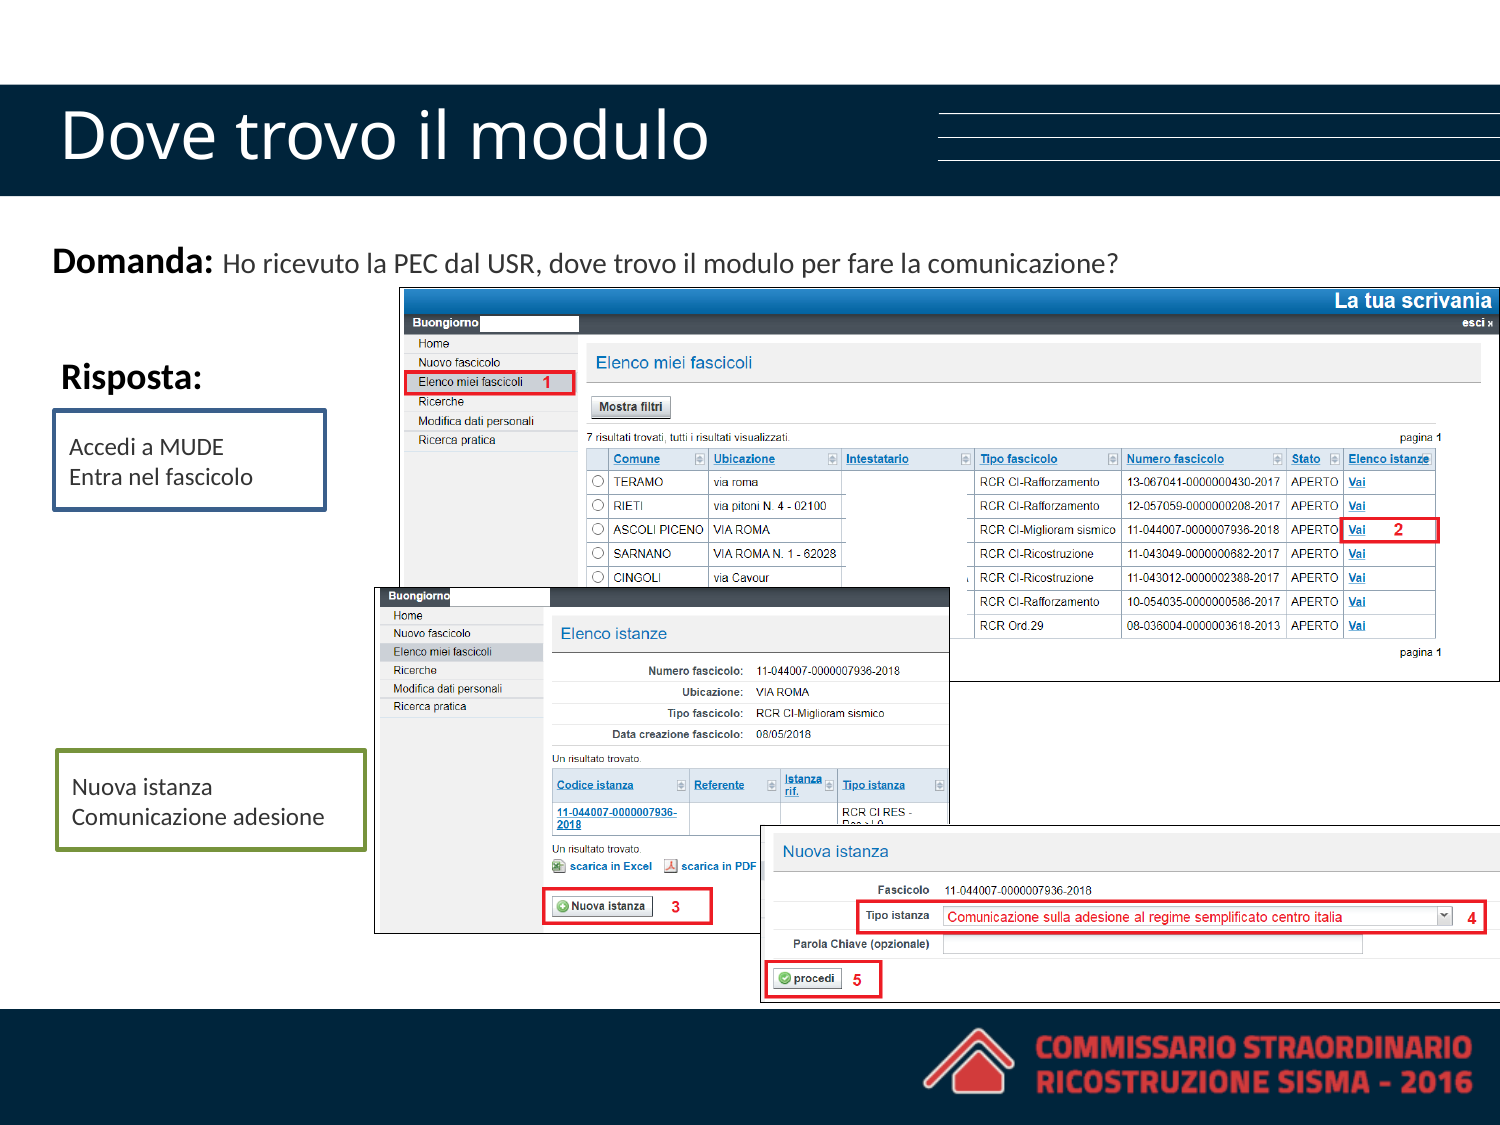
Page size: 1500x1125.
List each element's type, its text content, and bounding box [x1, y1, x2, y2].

picture [374, 287, 1500, 1003]
title Dove trovo il modulo [57, 90, 1288, 228]
text_box Accedi a MUDE Entra nel fascicolo [52, 408, 327, 512]
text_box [937, 112, 1500, 162]
text_box Nuova istanza Comunicazione adesione [55, 748, 367, 852]
picture [0, 1009, 1500, 1125]
text_box Domanda: Ho ricevuto la PEC dal USR, dove trovo il modulo per fare la comunicazione? [37, 228, 1463, 289]
text_box Risposta: [46, 344, 235, 404]
